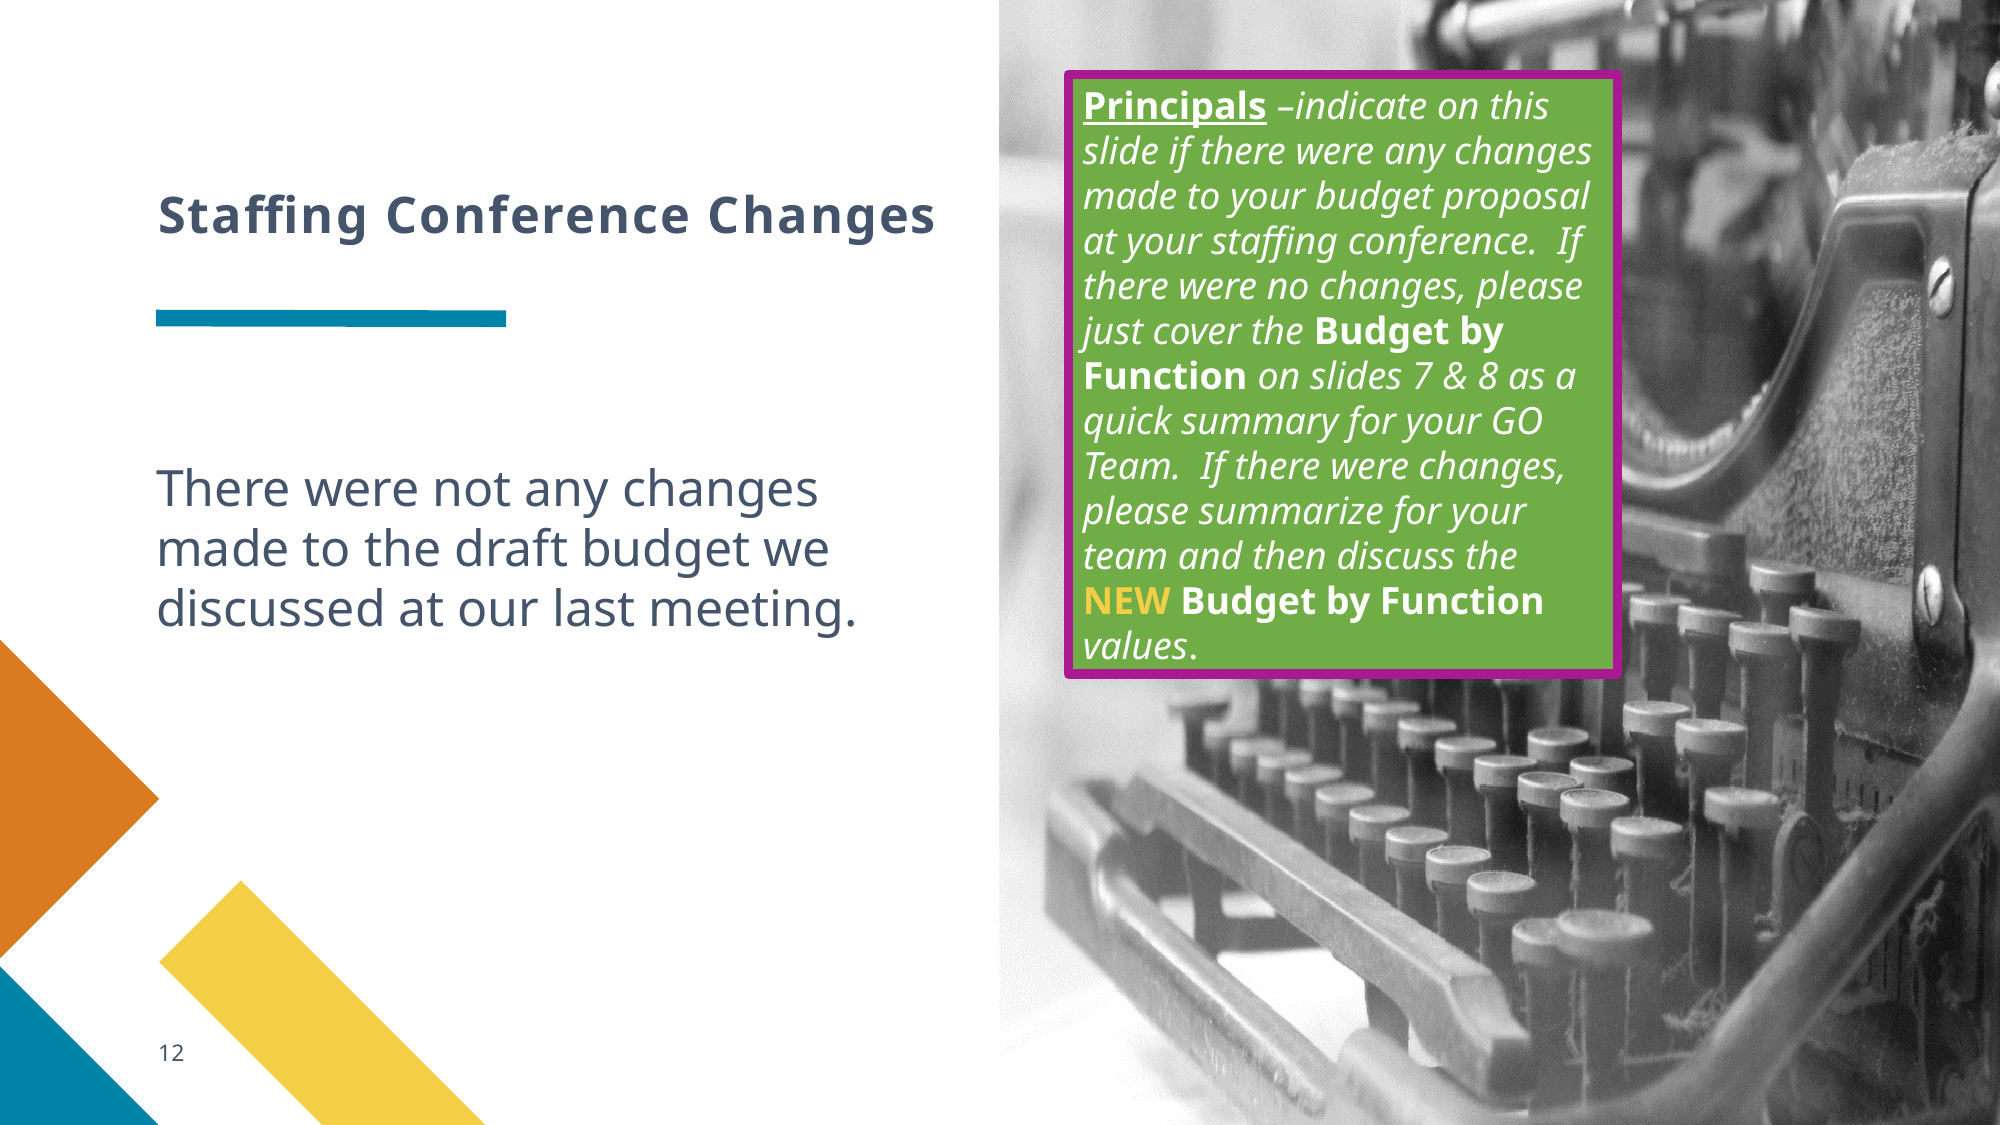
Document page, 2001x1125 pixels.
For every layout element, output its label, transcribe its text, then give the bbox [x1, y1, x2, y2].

title Staffing Conference Changes [158, 144, 969, 245]
list There were not any changes made to the draft budget we discussed at our last meeting. [156, 375, 907, 843]
picture [999, 0, 2000, 1125]
slide_number 12 [158, 1038, 244, 1080]
